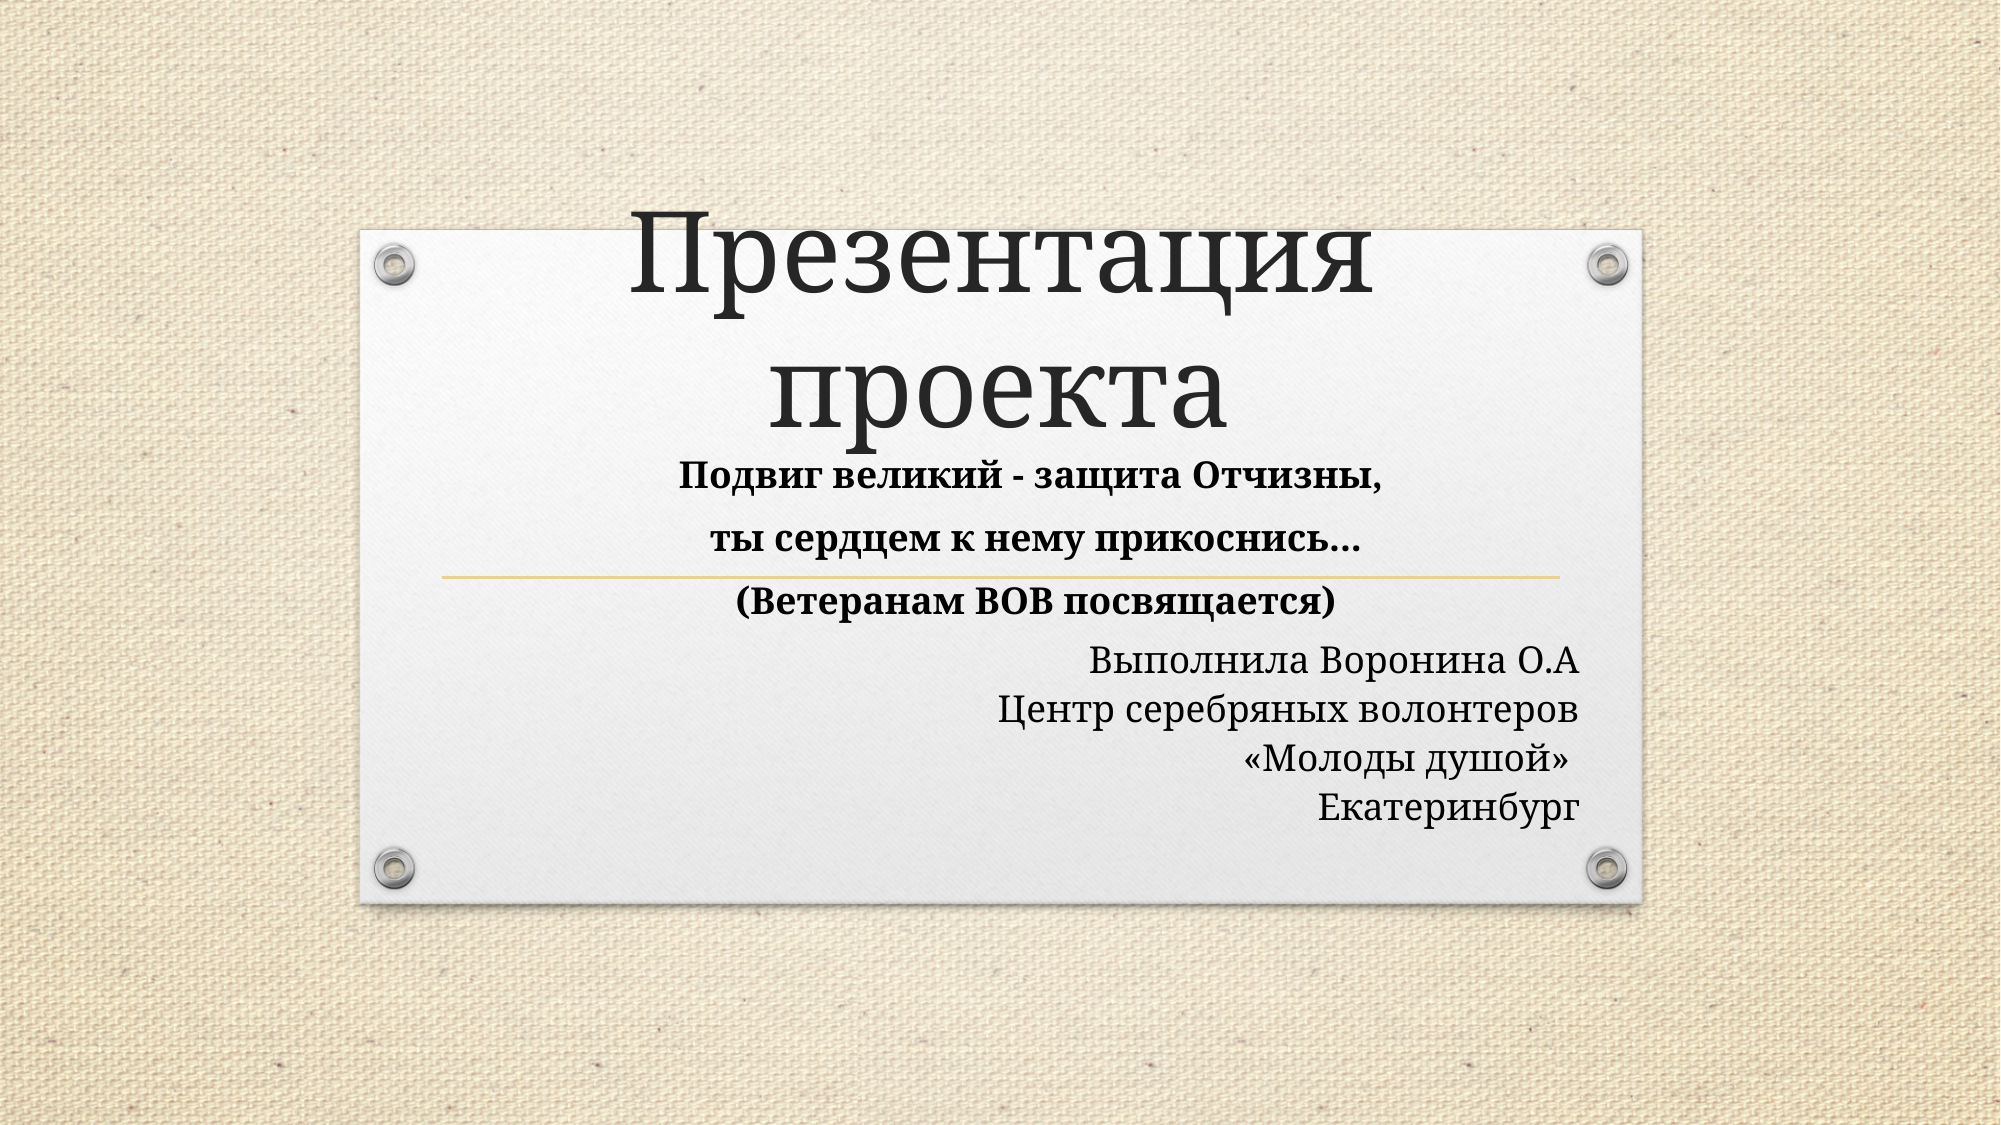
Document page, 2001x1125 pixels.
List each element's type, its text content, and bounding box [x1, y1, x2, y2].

picture [0, 0, 2001, 1125]
subtitle Подвиг великий - защита Отчизны, ты сердцем к нему прикоснись... (Ветеранам ВОВ посвящается) Выполнила Воронина О.А Центр серебряных волонтеров «Молоды душой» Екатеринбург [477, 444, 1596, 840]
title Презентация проекта [441, 306, 1560, 458]
